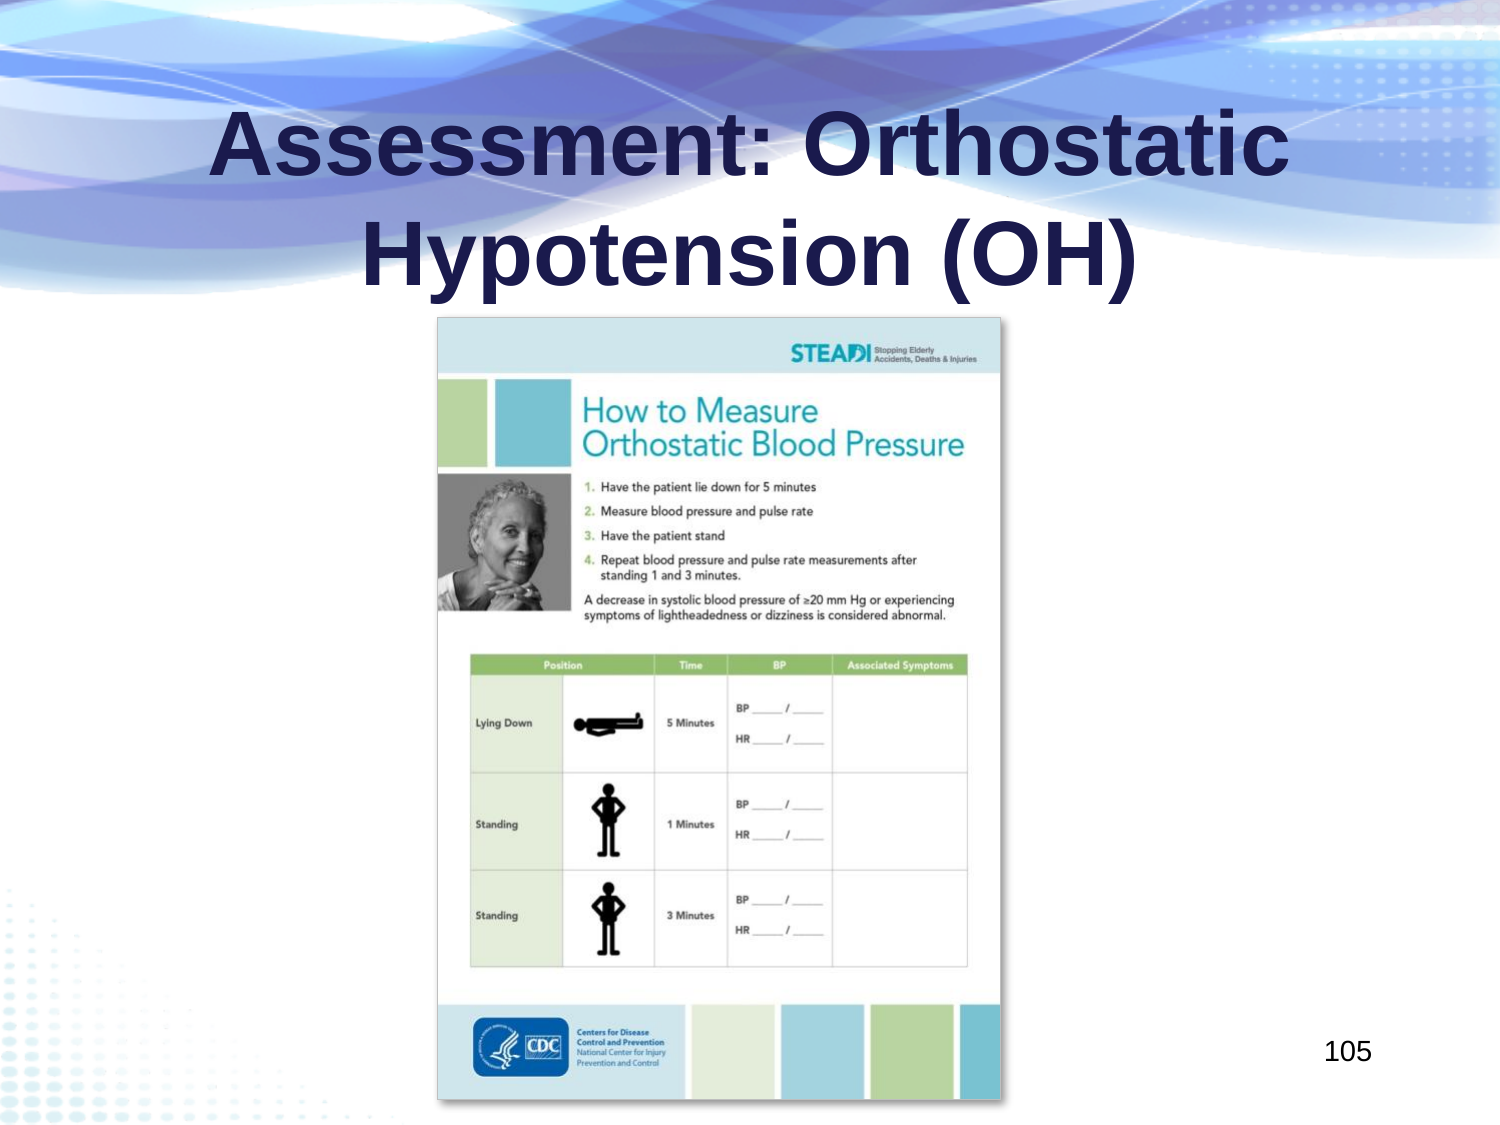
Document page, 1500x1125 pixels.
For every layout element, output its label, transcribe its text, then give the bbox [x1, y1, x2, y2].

slide_number 105 [1074, 1024, 1388, 1101]
picture [0, 0, 1500, 1125]
title Assessment: Orthostatic Hypotension (OH) [112, 99, 1388, 288]
